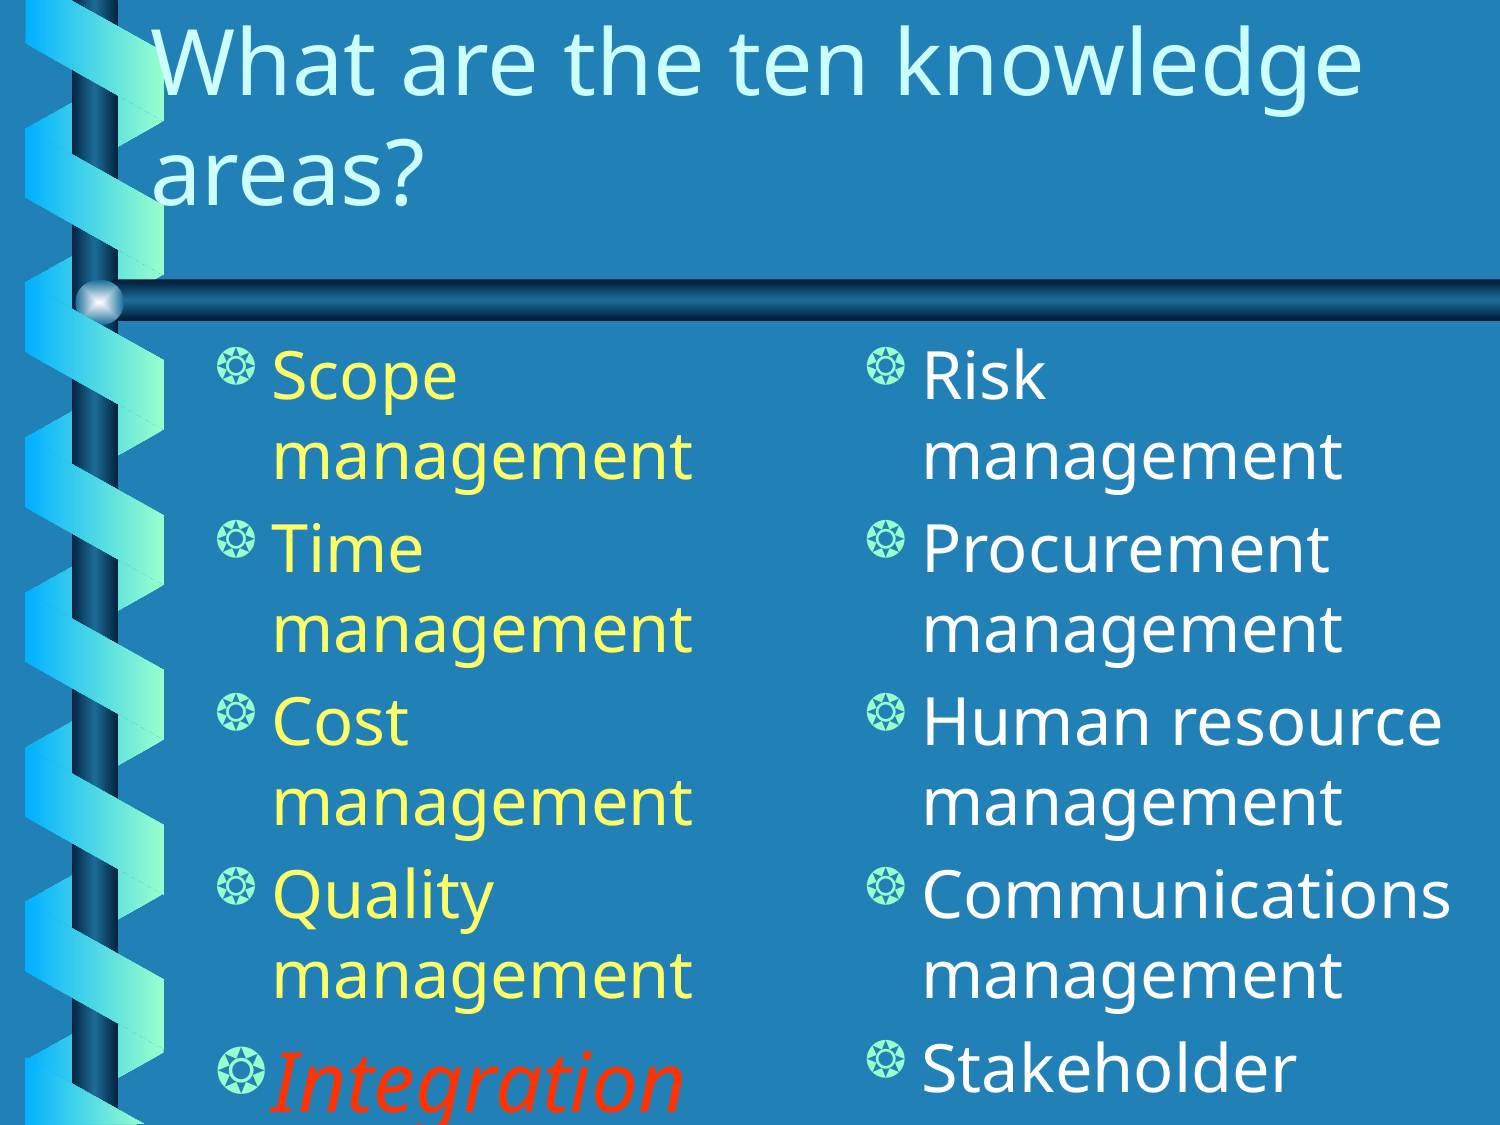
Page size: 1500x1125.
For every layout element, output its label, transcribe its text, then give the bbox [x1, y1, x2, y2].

list Scope management Time management Cost management Quality management Integration management [199, 324, 826, 1078]
list Risk management Procurement management Human resource management Communications management Stakeholder management [849, 324, 1476, 1078]
title What are the ten knowledge areas? [135, 0, 1499, 232]
